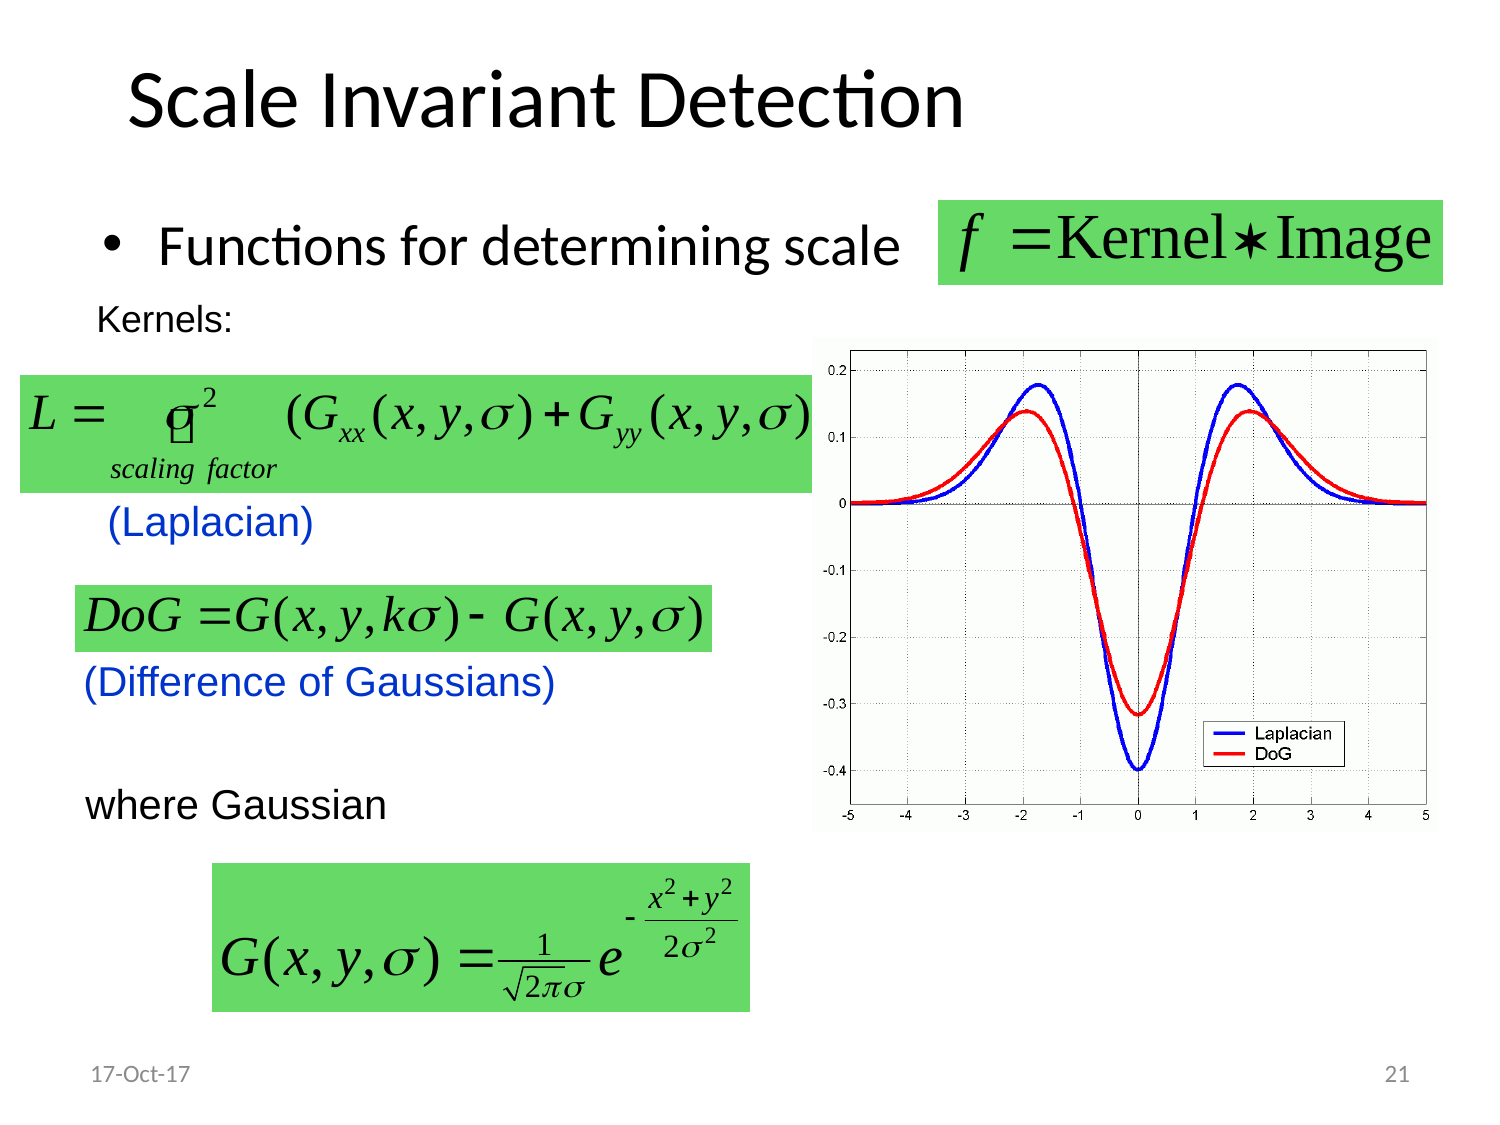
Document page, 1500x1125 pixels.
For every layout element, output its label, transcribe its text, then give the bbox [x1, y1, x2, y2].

text_box Kernels: [81, 287, 249, 348]
list Functions for determining scale [87, 199, 1363, 373]
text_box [19, 374, 807, 494]
picture [812, 337, 1438, 833]
text_box where Gaussian [70, 770, 403, 836]
title Scale Invariant Detection [112, 0, 1388, 188]
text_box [212, 862, 751, 1013]
text_box (Laplacian) [92, 503, 330, 553]
text_box (Difference of Gaussians) [68, 647, 572, 713]
slide_number 21 [1074, 1042, 1425, 1103]
slide_number 17-Oct-17 [75, 1042, 425, 1103]
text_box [74, 584, 713, 653]
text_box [937, 199, 1444, 286]
